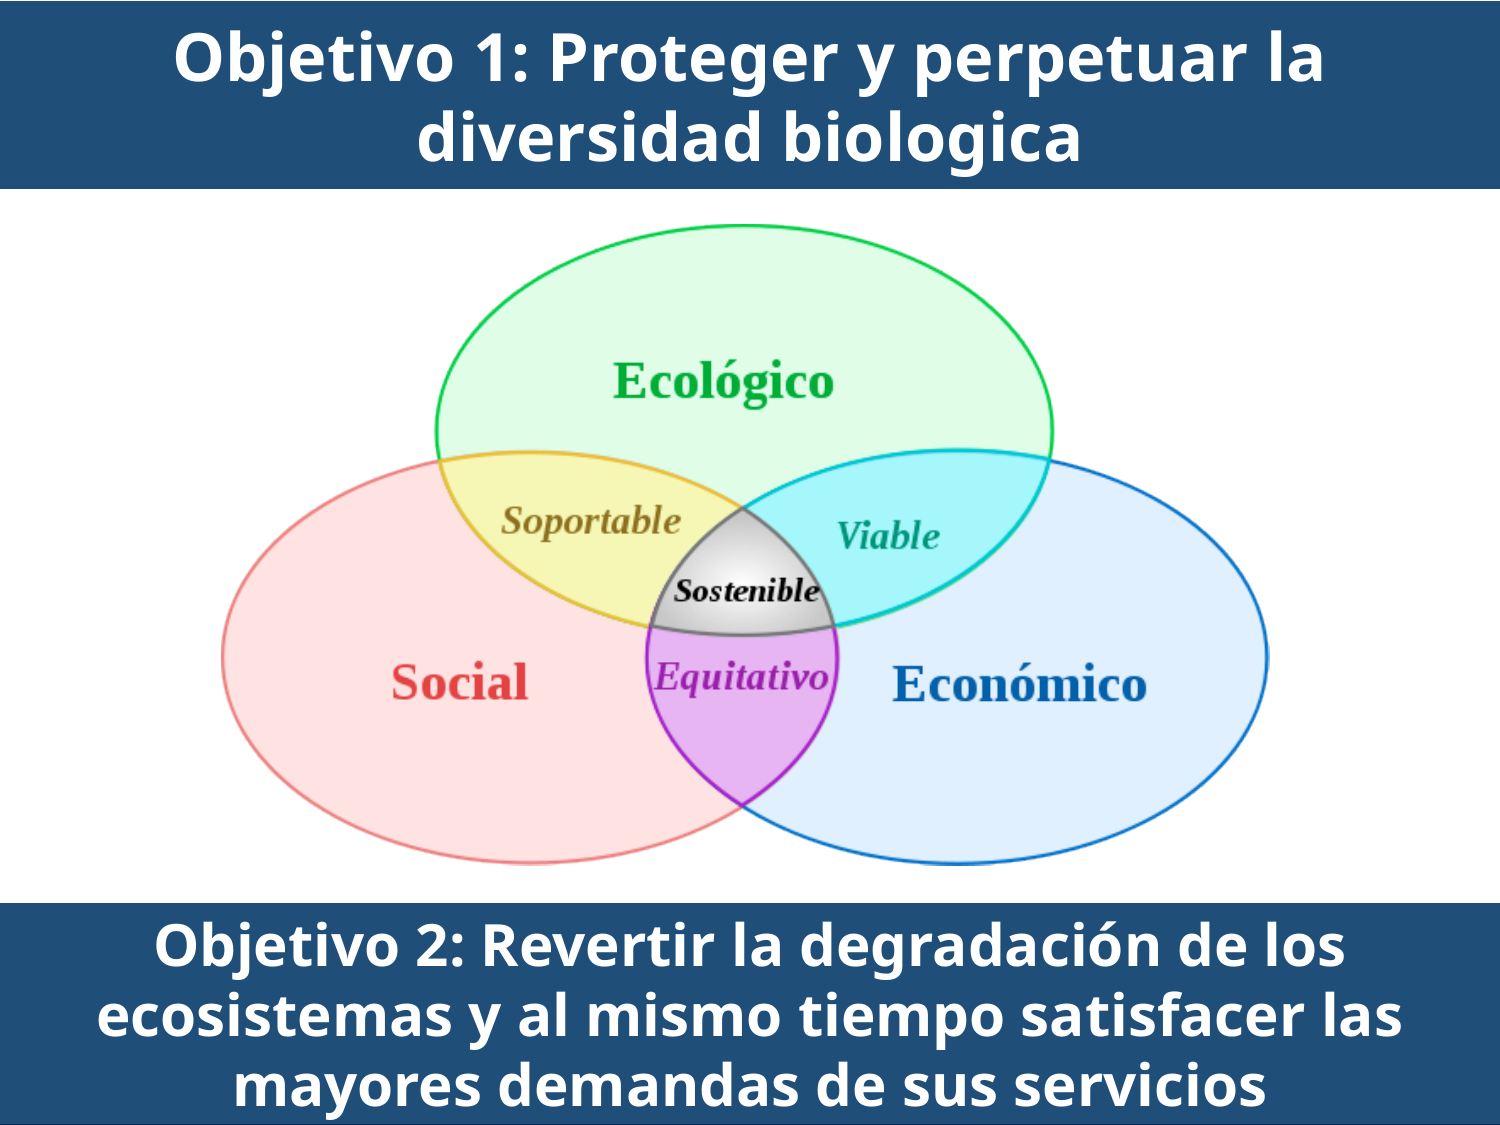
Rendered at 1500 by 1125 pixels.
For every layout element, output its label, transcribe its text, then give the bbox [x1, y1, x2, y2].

picture [221, 224, 1270, 866]
text_box Objetivo 1: Proteger y perpetuar la diversidad biologica [0, 1, 1500, 189]
text_box Objetivo 2: Revertir la degradación de los ecosistemas y al mismo tiempo satisfacer las mayores demandas de sus servicios [0, 903, 1500, 1124]
